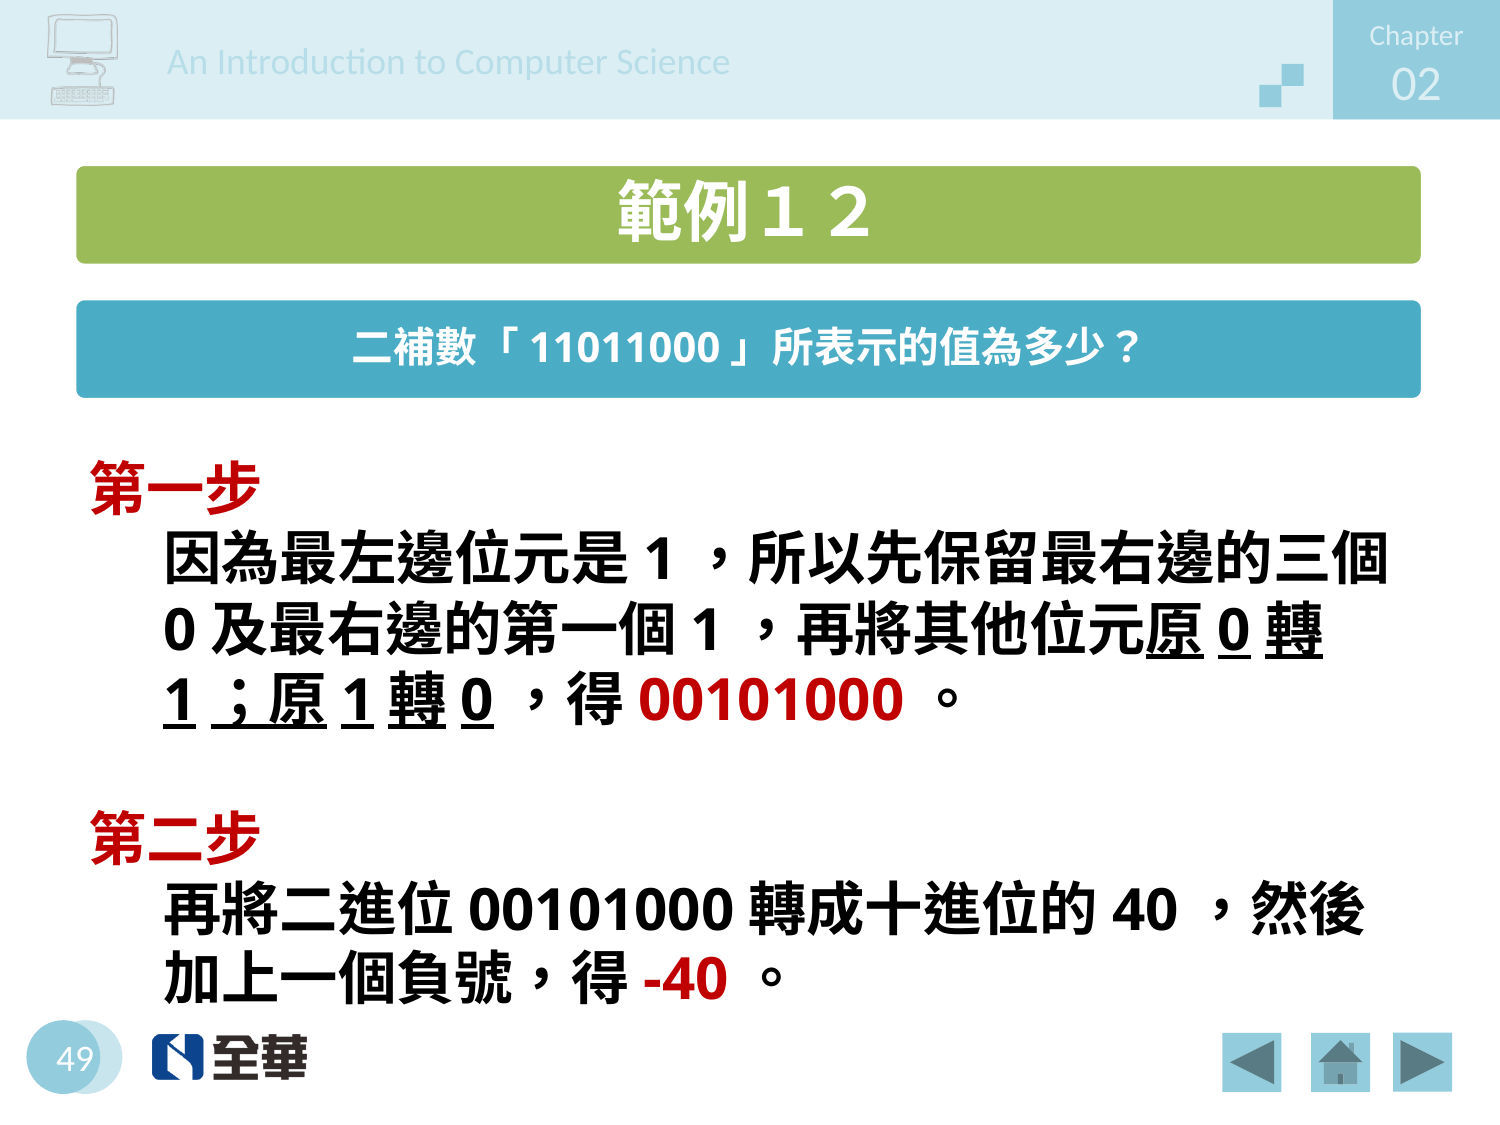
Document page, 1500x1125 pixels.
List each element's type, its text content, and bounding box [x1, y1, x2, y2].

picture [47, 14, 118, 106]
text_box 第一步 因為最左邊位元是1，所以先保留最右邊的三個0及最右邊的第一個1，再將其他位元原0轉1；原1轉0，得00101000。 第二步 再將二進位00101000轉成十進位的40，然後加上一個負號，得-40。 [73, 444, 1424, 1019]
picture [152, 1034, 307, 1080]
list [73, 163, 1424, 401]
